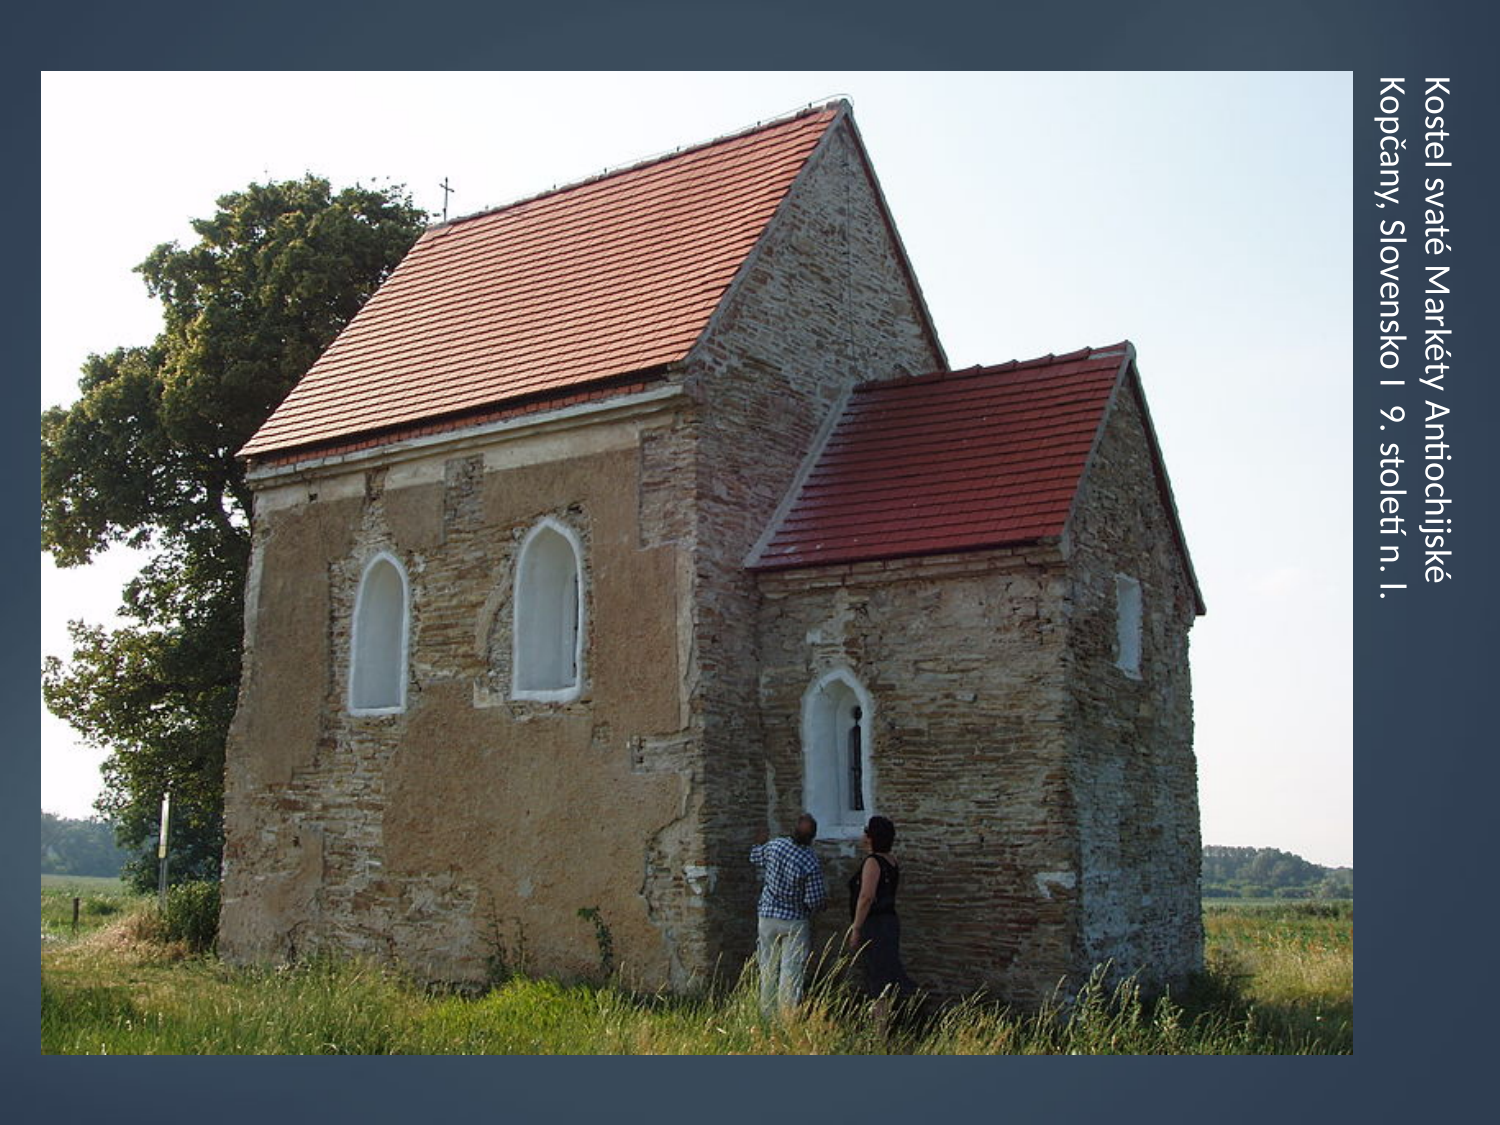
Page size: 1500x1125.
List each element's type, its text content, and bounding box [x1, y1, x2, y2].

text_box Kostel svaté Markéty Antiochijské Kopčany, Slovensko I 9. století n. l. [1365, 62, 1471, 669]
picture [0, 0, 1500, 1125]
